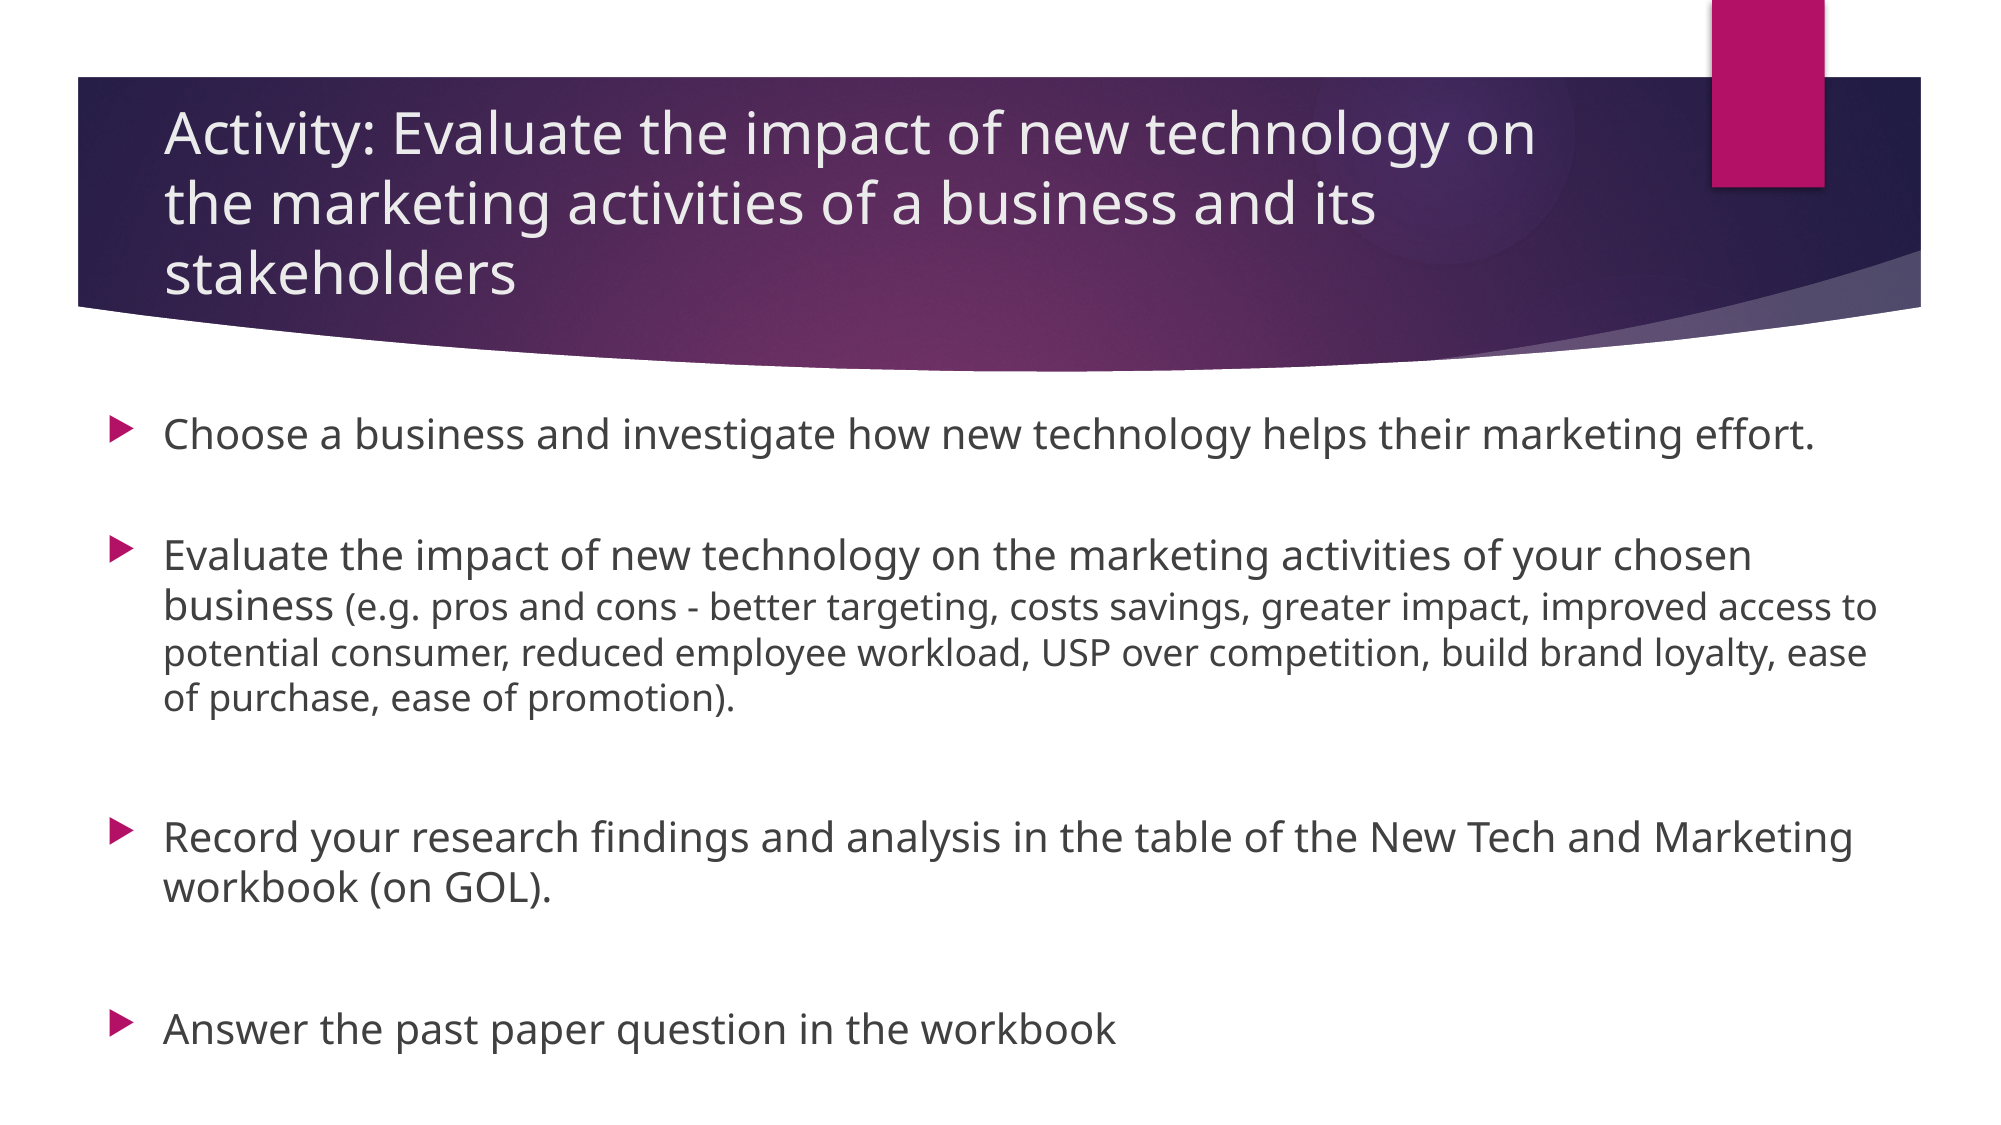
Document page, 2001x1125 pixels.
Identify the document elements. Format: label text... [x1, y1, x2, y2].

list Choose a business and investigate how new technology helps their marketing effort. Evaluate the impact of new technology on the marketing activities of your chosen business (e.g. pros and cons - better targeting, costs savings, greater impact, improved access to potential consumer, reduced employee workload, USP over competition, build brand loyalty, ease of purchase, ease of promotion). Record your research findings and analysis in the table of the New Tech and Marketing workbook (on GOL). Answer the past paper question in the workbook [91, 400, 1909, 960]
title Activity: Evaluate the impact of new technology on the marketing activities of a business and its stakeholders [149, 178, 1588, 295]
